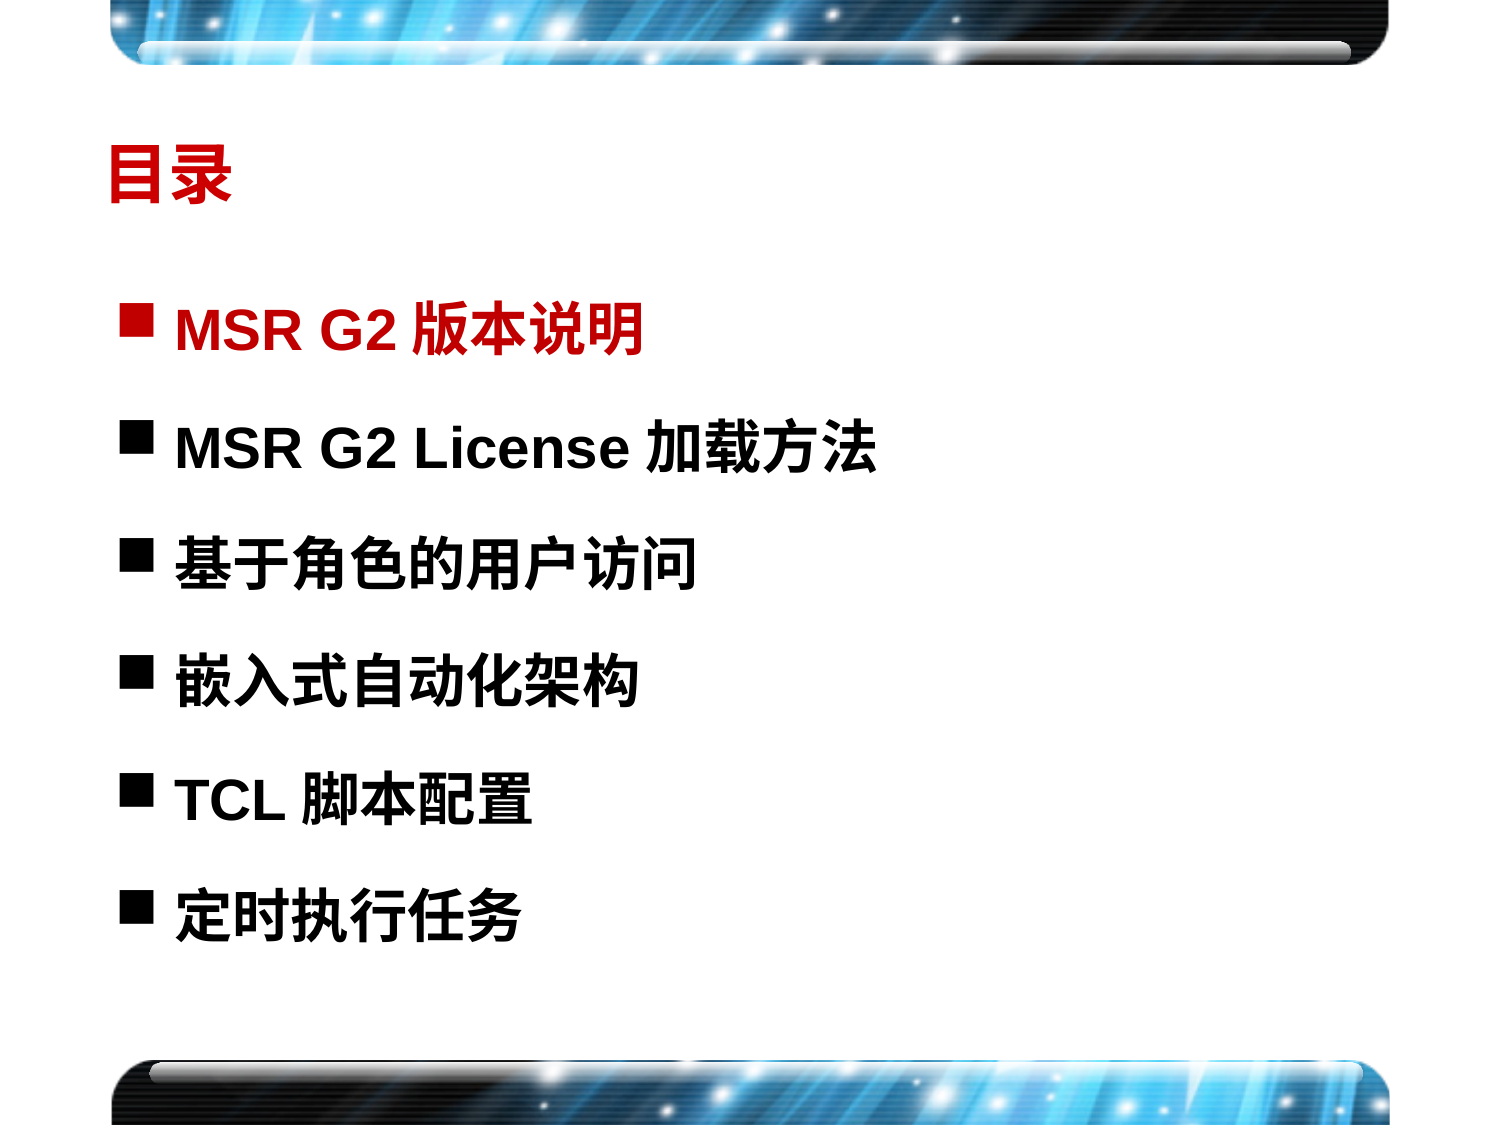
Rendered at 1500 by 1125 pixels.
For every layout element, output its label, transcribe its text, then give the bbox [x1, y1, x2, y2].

text_box MSR G2版本说明 MSR G2 License加载方法 基于角色的用户访问 嵌入式自动化架构 TCL脚本配置 定时执行任务 [99, 249, 1046, 957]
picture [110, 1060, 1390, 1125]
text_box 目录 [87, 128, 426, 214]
picture [110, 0, 1389, 64]
